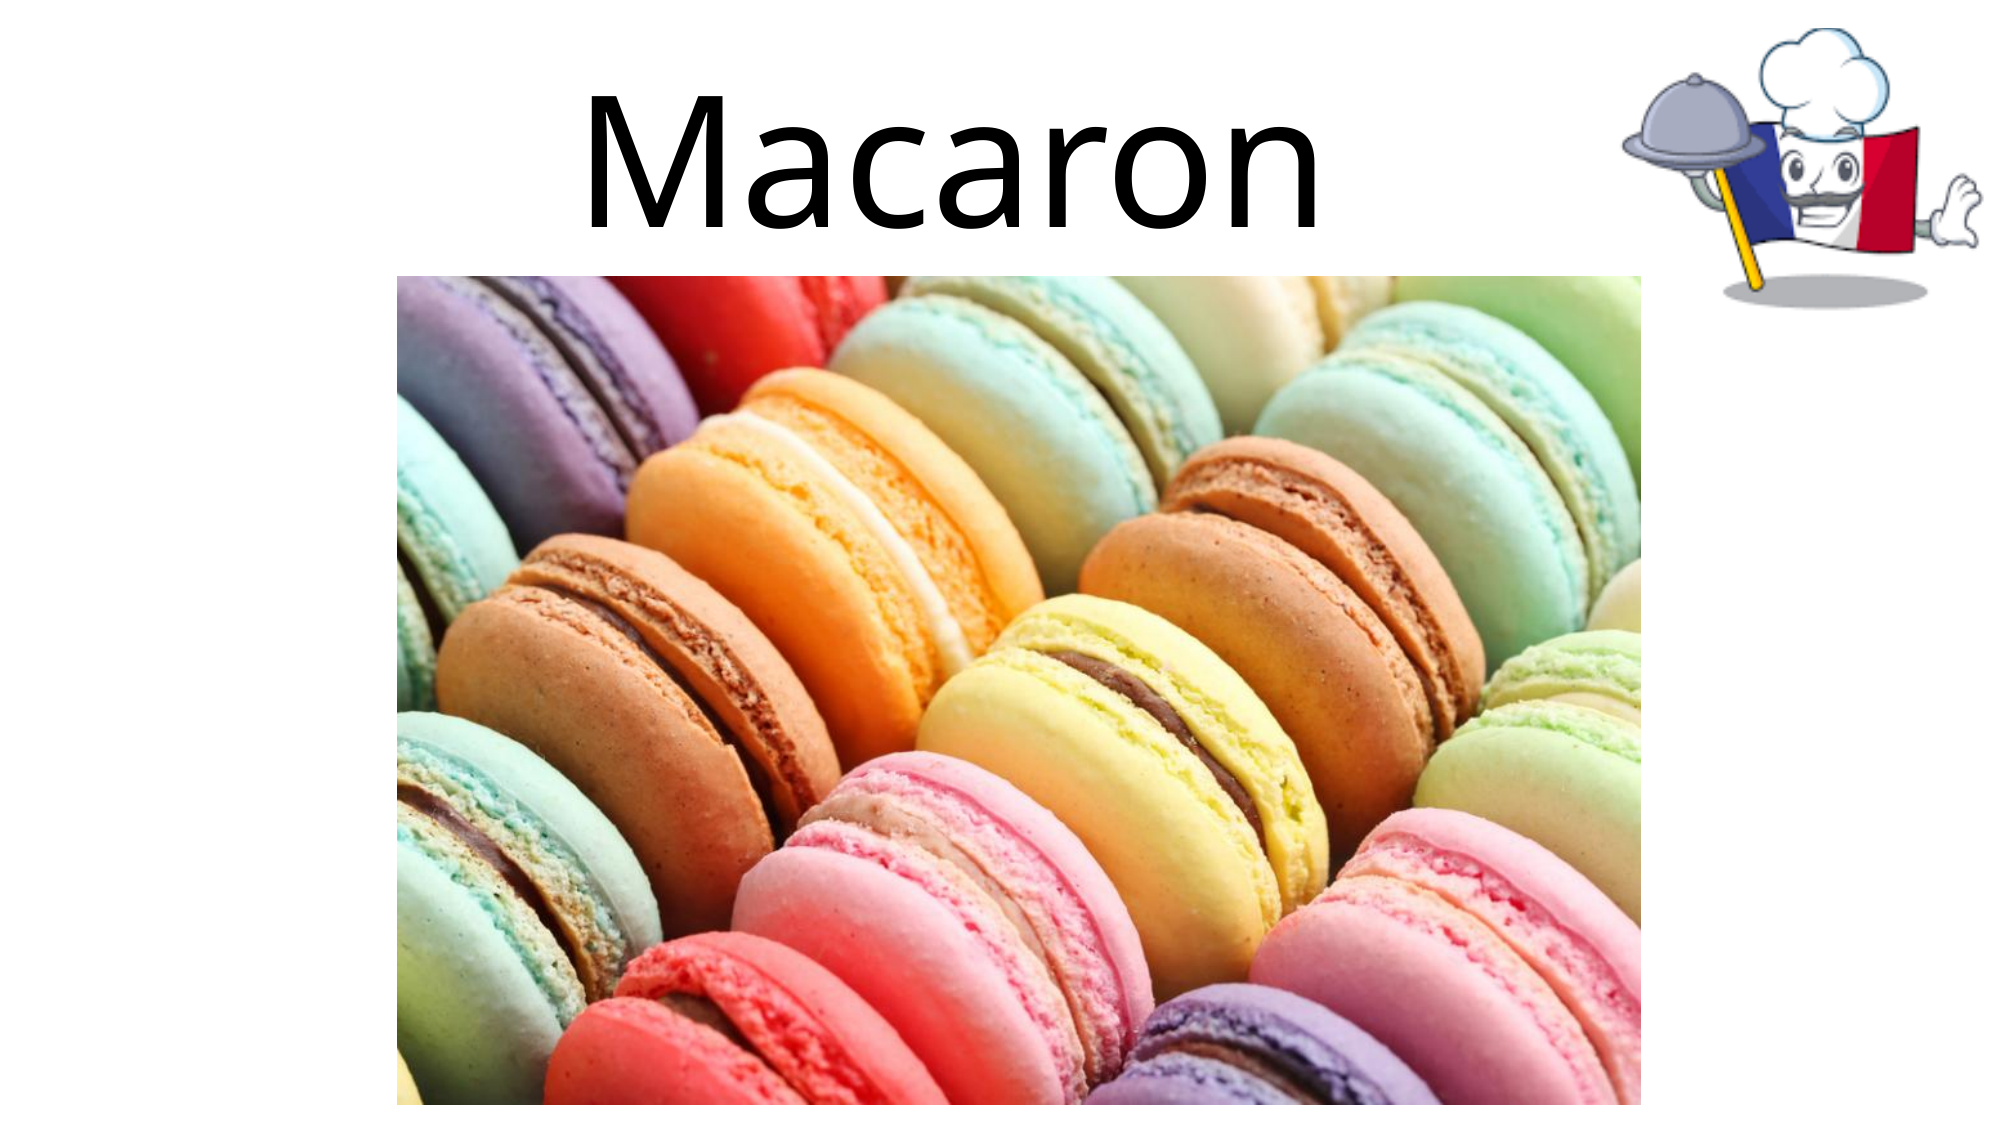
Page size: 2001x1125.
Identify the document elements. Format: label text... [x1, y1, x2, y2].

title Macaron [137, 59, 1602, 278]
picture [397, 28, 2000, 1105]
